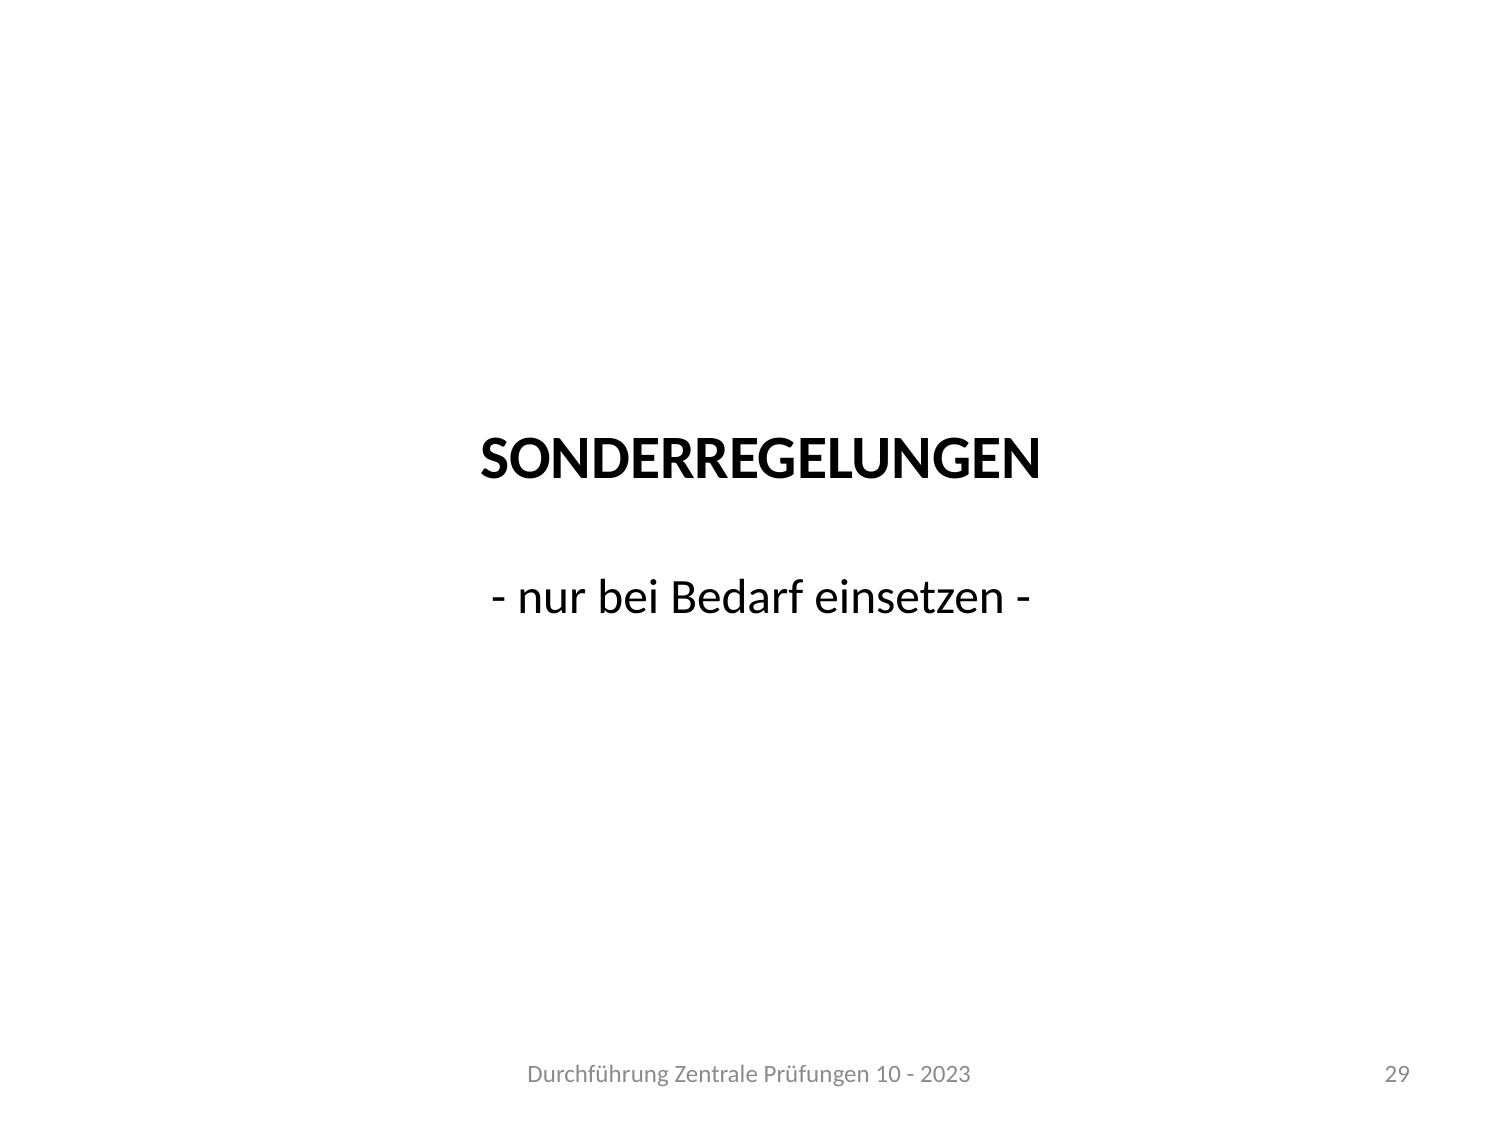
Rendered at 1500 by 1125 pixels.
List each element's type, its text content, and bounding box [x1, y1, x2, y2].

slide_number 29 [1074, 1042, 1425, 1103]
footer Durchführung Zentrale Prüfungen 10 - 2023 [512, 1042, 988, 1103]
title Sonderregelungen - nur bei Bedarf einsetzen - [123, 408, 1399, 633]
